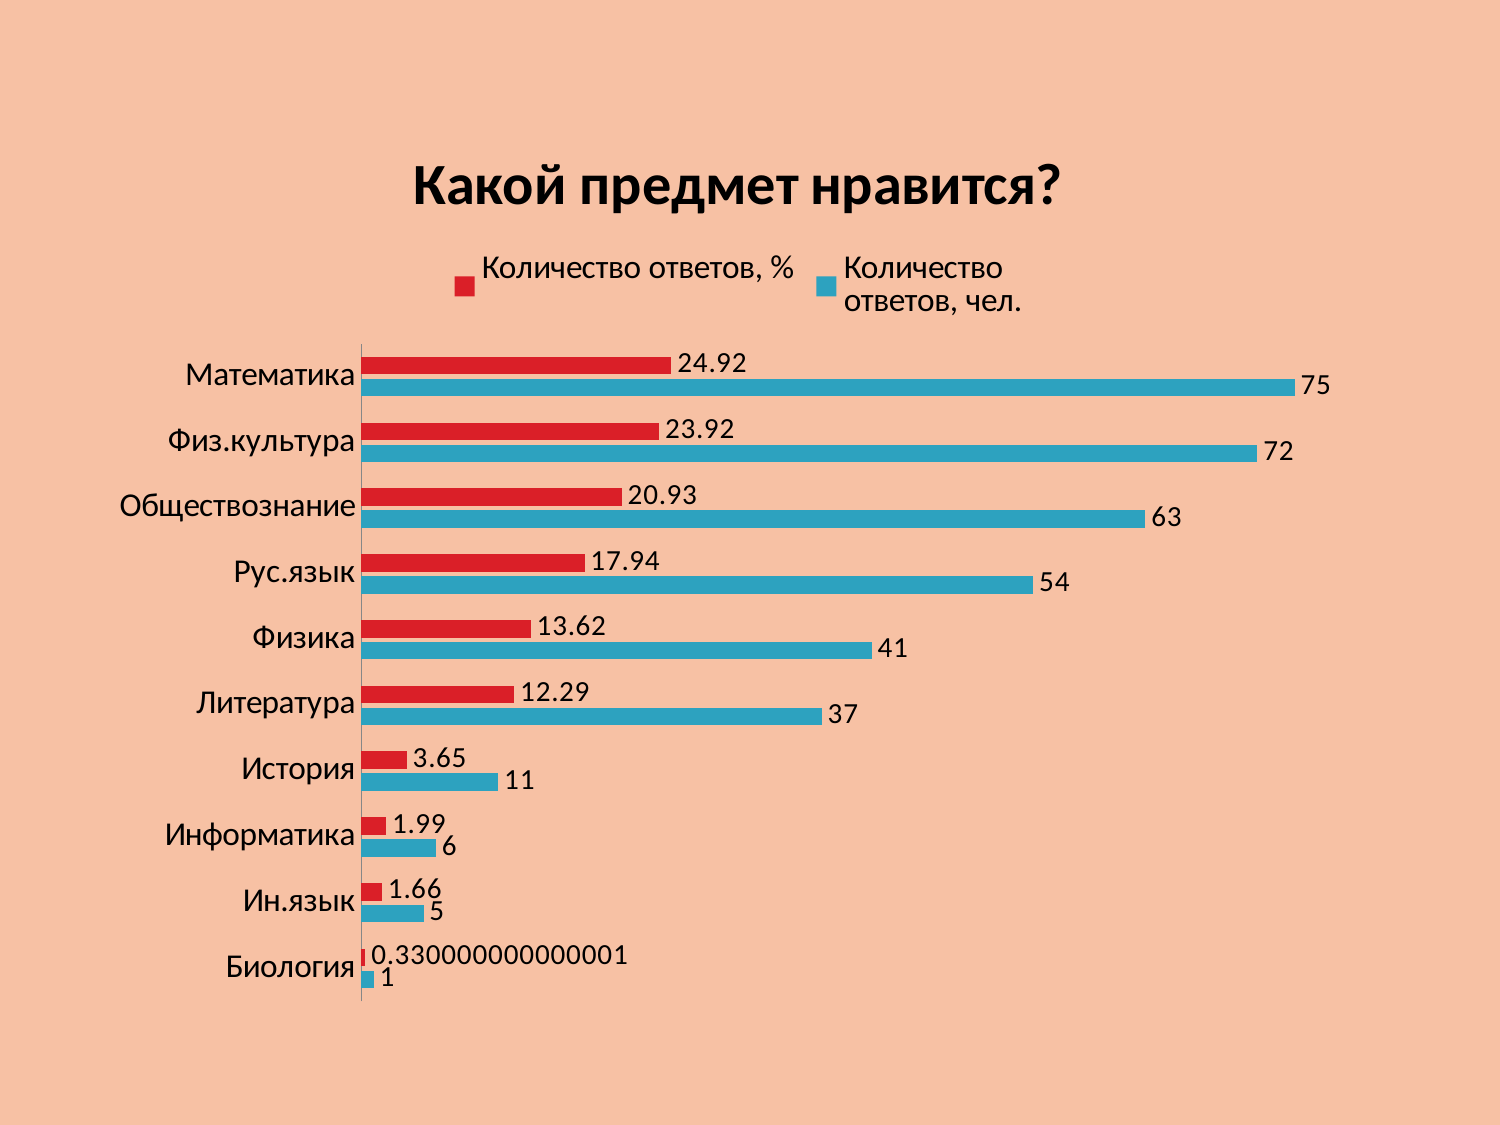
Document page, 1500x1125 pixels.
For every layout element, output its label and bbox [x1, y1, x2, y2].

chart [93, 116, 1383, 1020]
